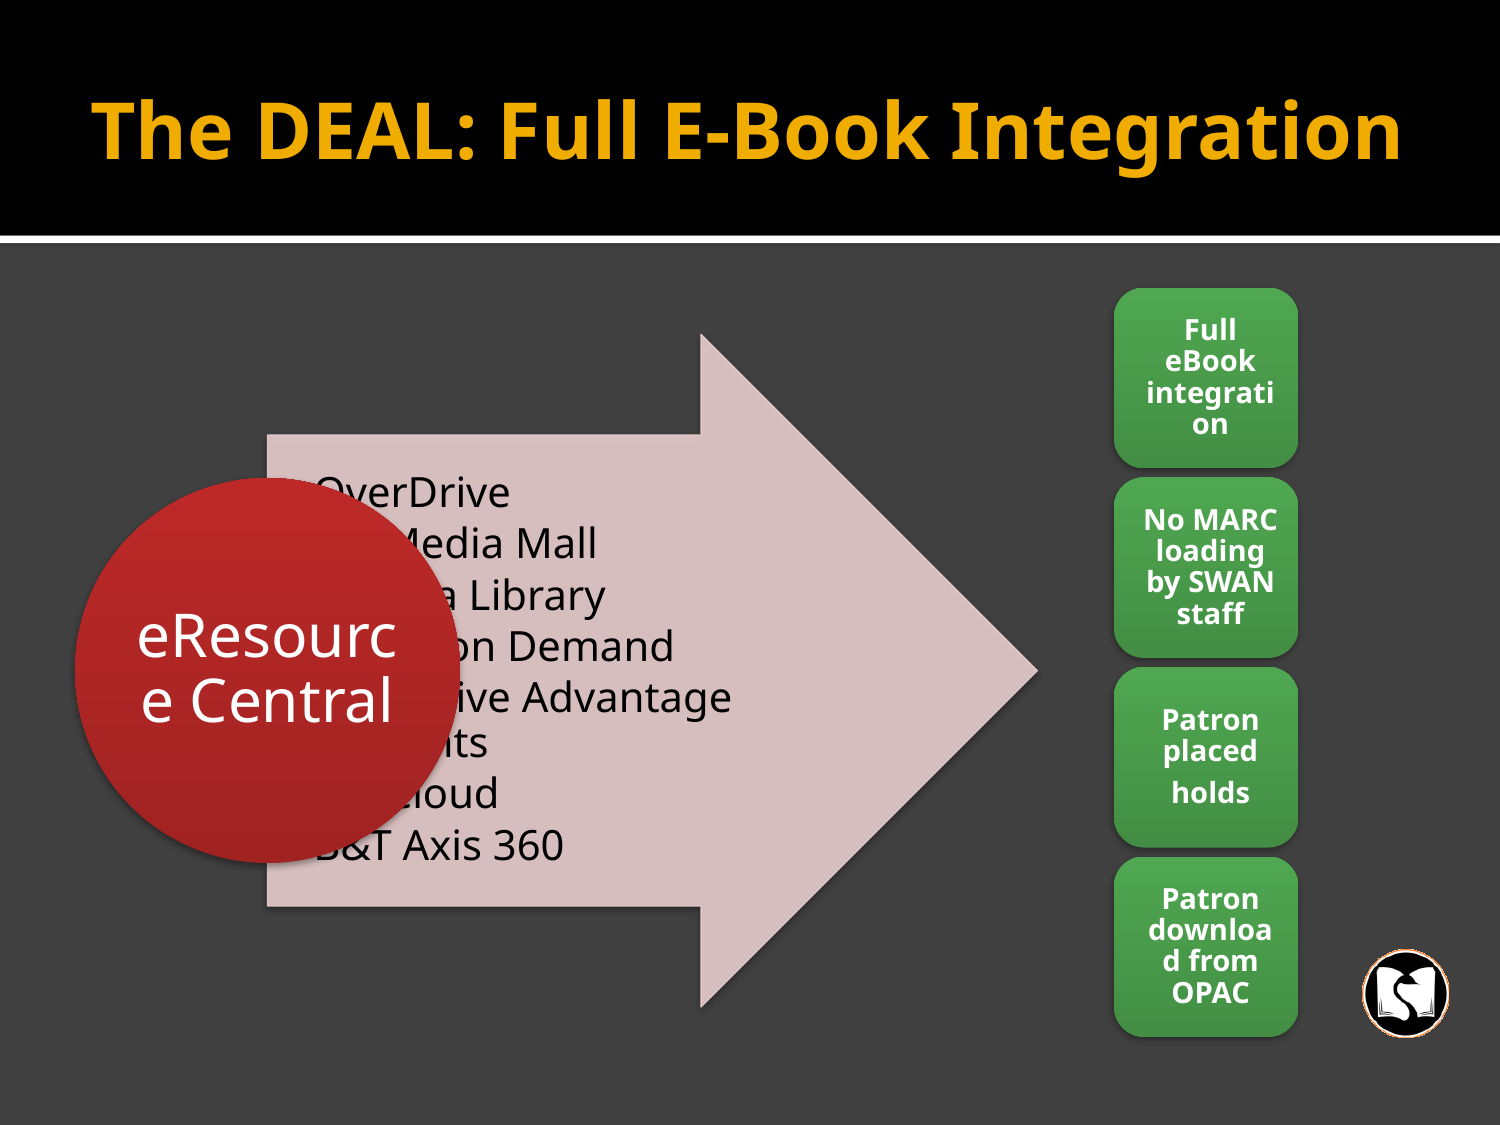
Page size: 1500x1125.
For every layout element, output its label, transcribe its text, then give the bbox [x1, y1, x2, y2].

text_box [949, 287, 1463, 1038]
title The DEAL: Full E-Book Integration [75, 25, 1425, 231]
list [74, 291, 1038, 1050]
